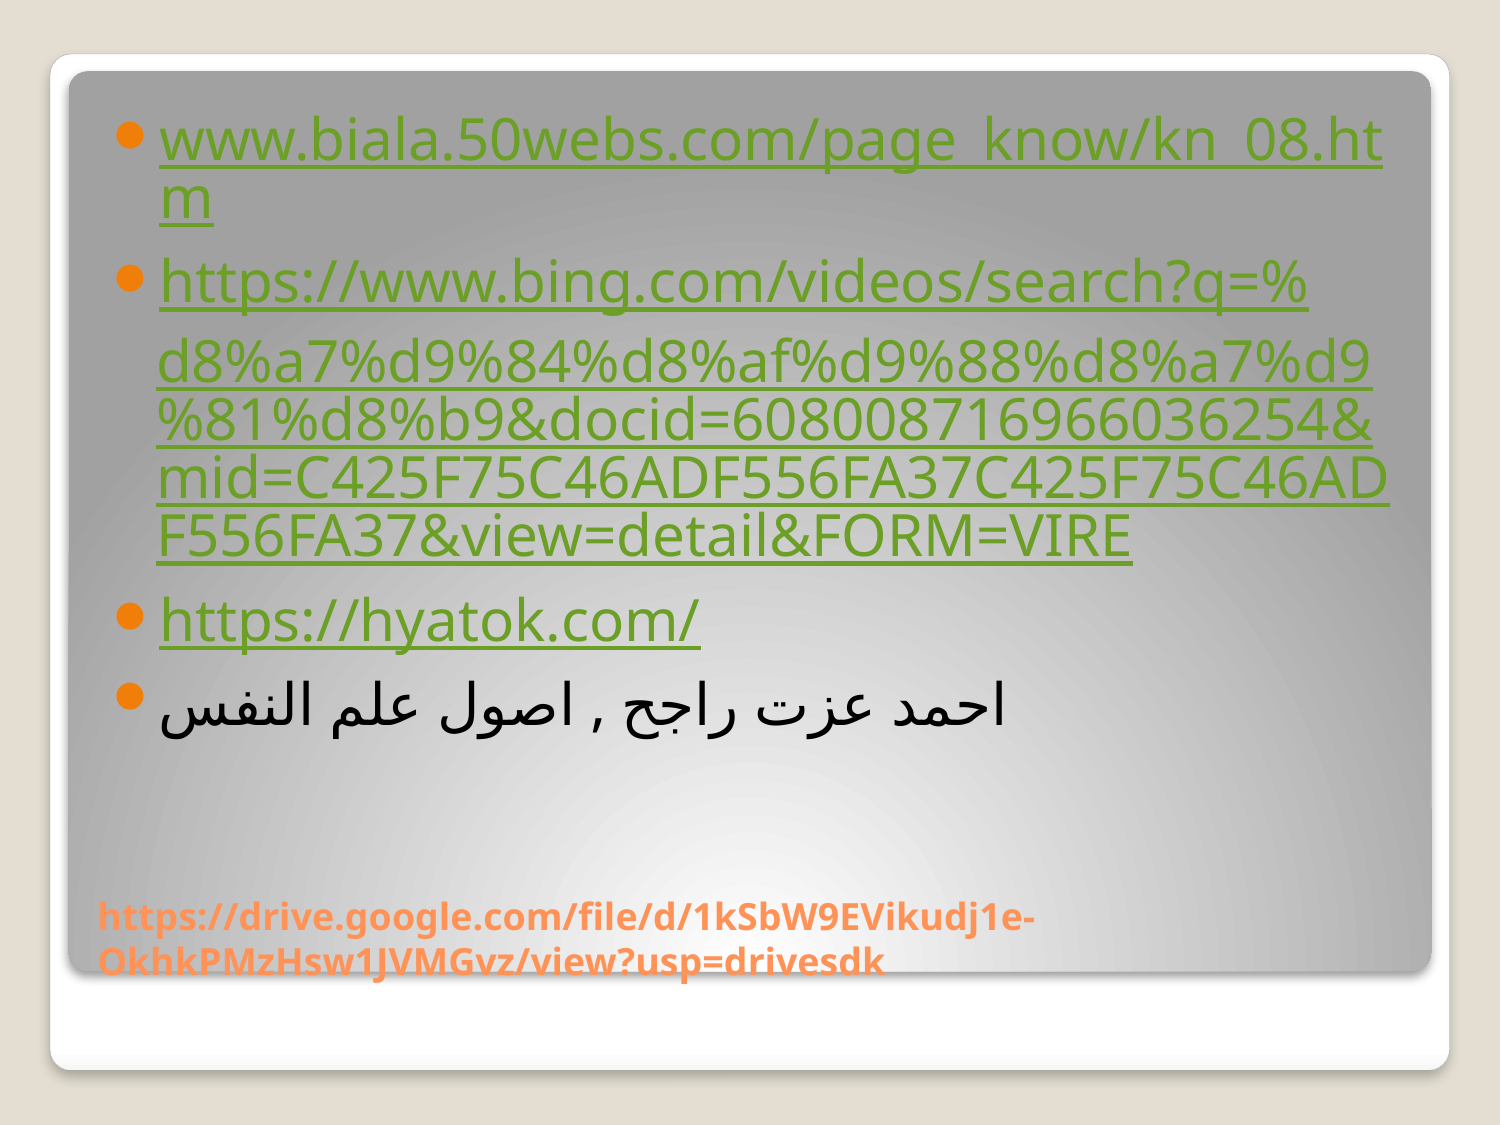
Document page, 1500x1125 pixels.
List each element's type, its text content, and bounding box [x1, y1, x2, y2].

list www.biala.50webs.com/page_know/kn_08.htm https://www.bing.com/videos/search?q=%d8%a7%d9%84%d8%af%d9%88%d8%a7%d9%81%d8%b9&docid=608008716966036254&mid=C425F75C46ADF556FA37C425F75C46ADF556FA37&view=detail&FORM=VIRE https://hyatok.com/ احمد عزت راجح , اصول علم النفس [82, 86, 1425, 774]
title https://drive.google.com/file/d/1kSbW9EVikudj1e-OkhkPMzHsw1JVMGvz/view?usp=drivesdk [82, 817, 1425, 990]
